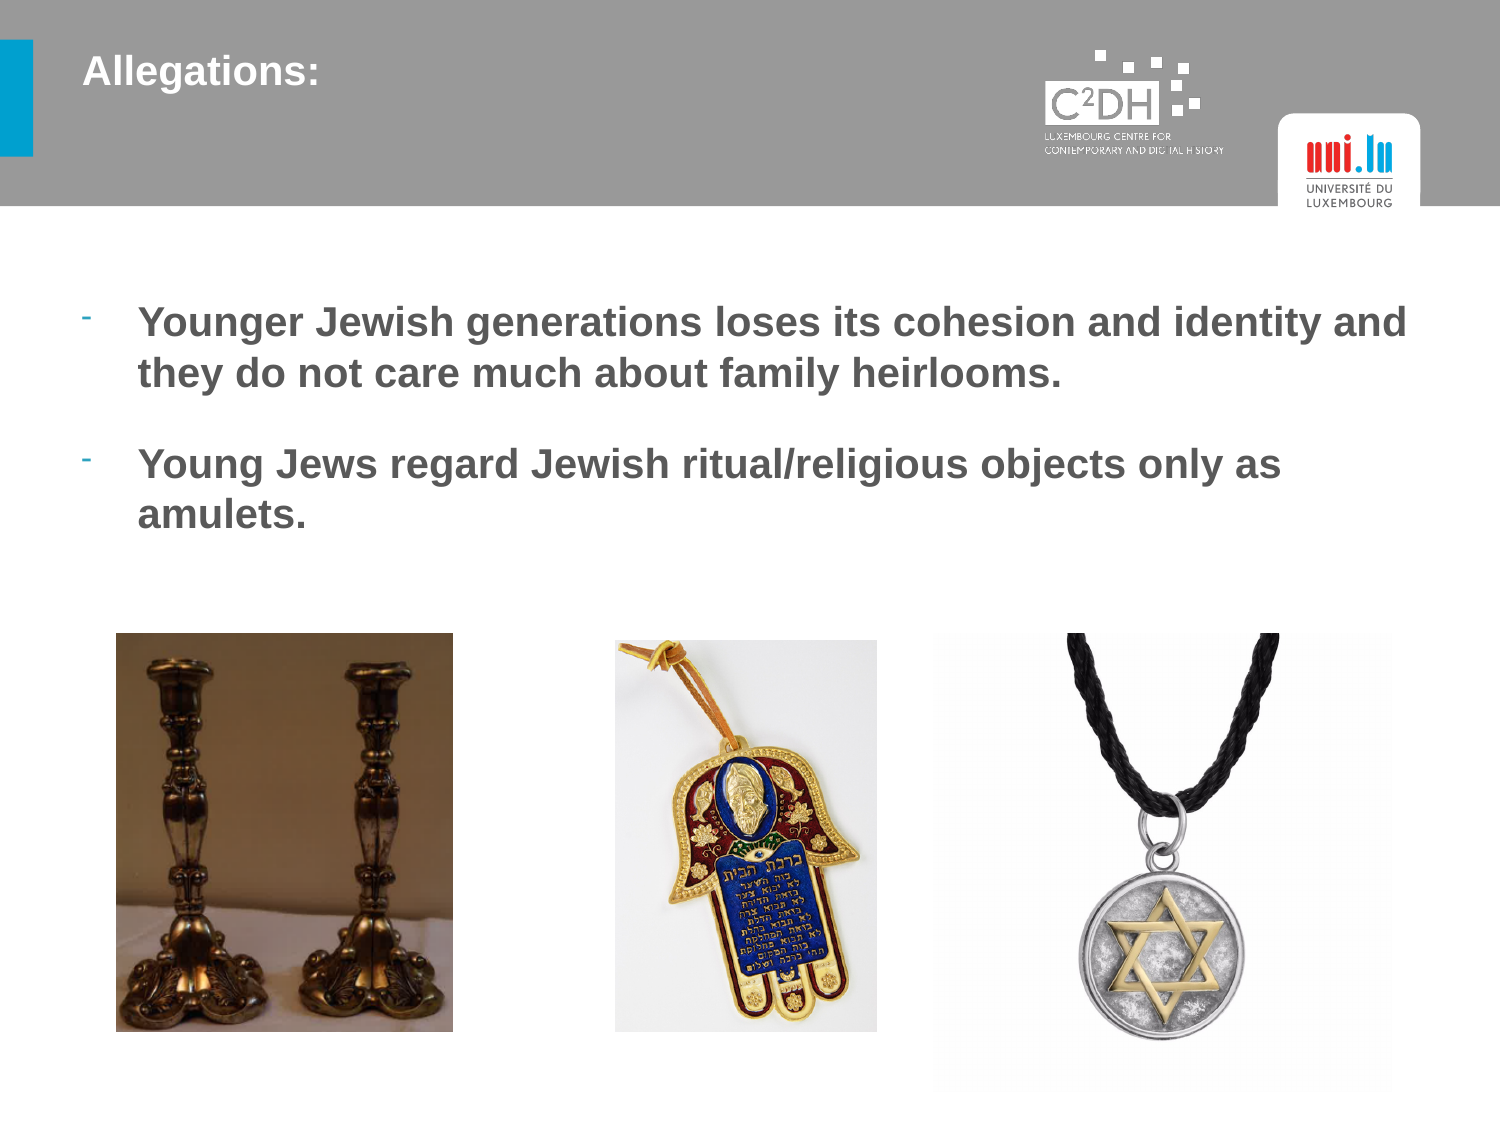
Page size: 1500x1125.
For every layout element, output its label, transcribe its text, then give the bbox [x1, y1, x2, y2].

picture [614, 640, 878, 1032]
picture [932, 633, 1392, 1093]
list Younger Jewish generations loses its cohesion and identity and they do not care much about family heirlooms. Young Jews regard Jewish ritual/religious objects only as amulets. [81, 295, 1417, 1094]
title Allegations: [81, 43, 1027, 207]
picture [115, 633, 453, 1032]
